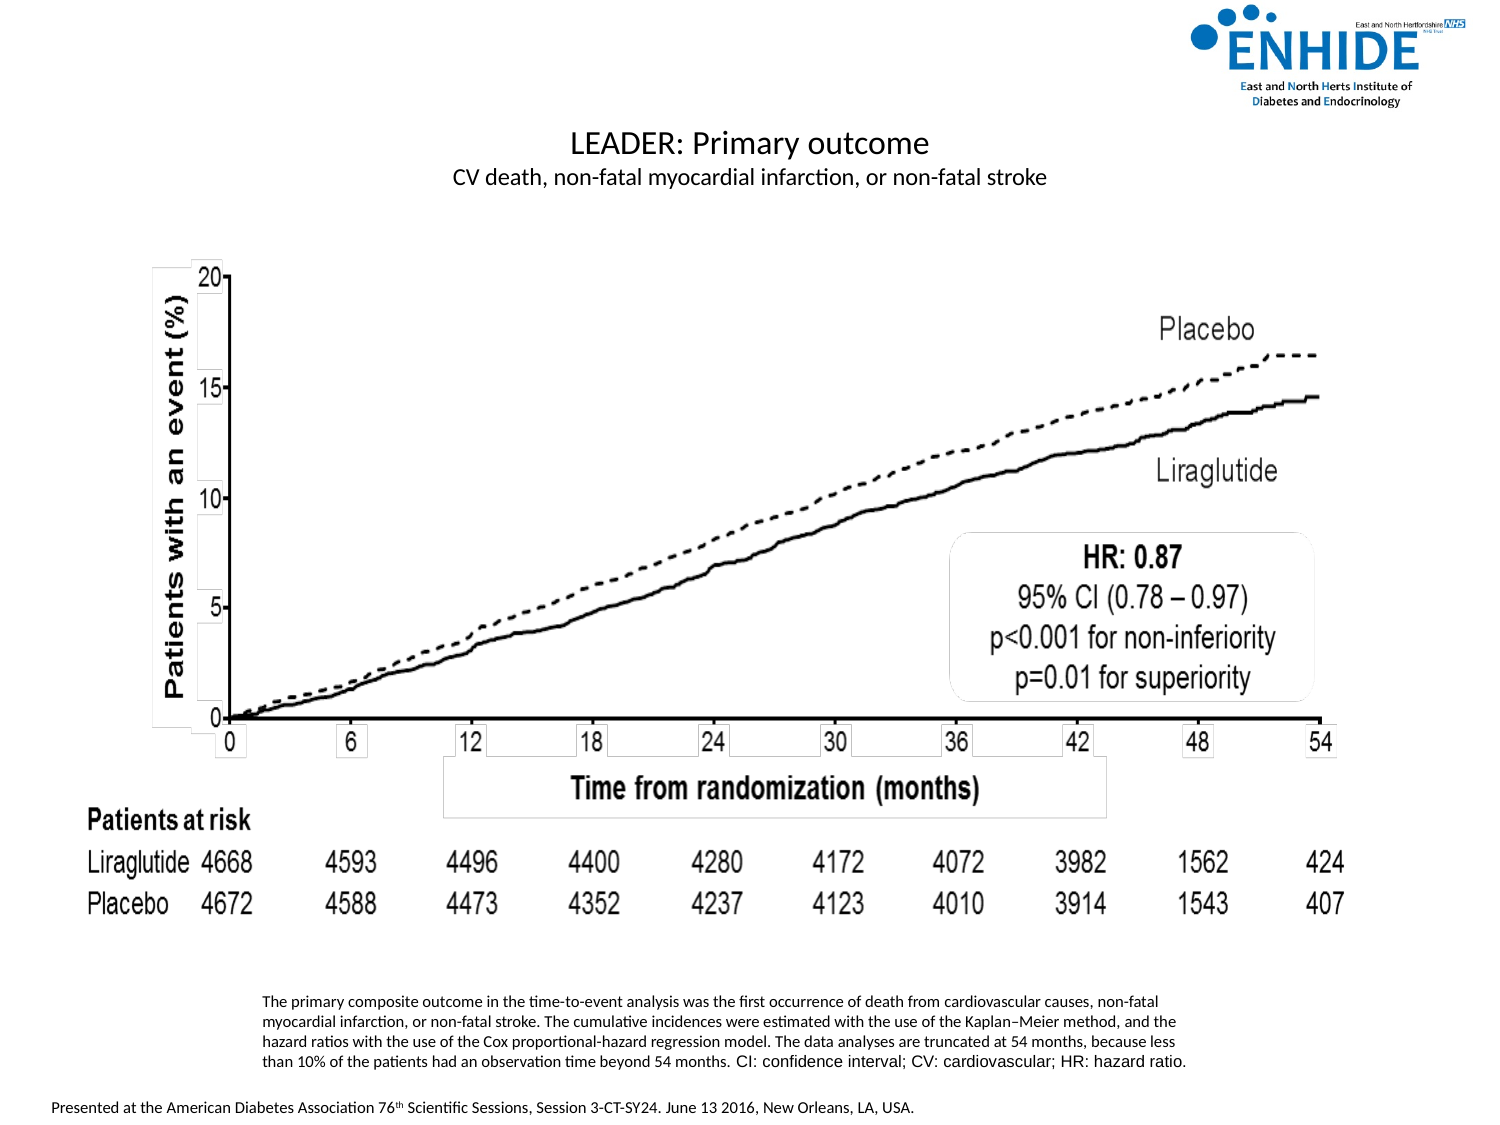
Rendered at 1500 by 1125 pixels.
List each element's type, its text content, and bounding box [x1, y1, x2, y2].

picture [1177, 0, 1473, 123]
text_box Presented at the American Diabetes Association 76th Scientific Sessions, Session 3-CT-SY24. June 13 2016, New Orleans, LA, USA. [35, 1088, 1178, 1125]
title LEADER: Primary outcome CV death, non-fatal myocardial infarction, or non-fatal stroke [51, 112, 1448, 199]
picture [72, 236, 1379, 941]
text_box The primary composite outcome in the time-to-event analysis was the first occurrence of death from cardiovascular causes, non-fatal myocardial infarction, or non-fatal stroke. The cumulative incidences were estimated with the use of the Kaplan–Meier method, and the hazard ratios with the use of the Cox proportional-hazard regression model. The data analyses are truncated at 54 months, because less than 10% of the patients had an observation time beyond 54 months. CI: confidence interval; CV: cardiovascular; HR: hazard ratio. [245, 981, 1471, 1081]
